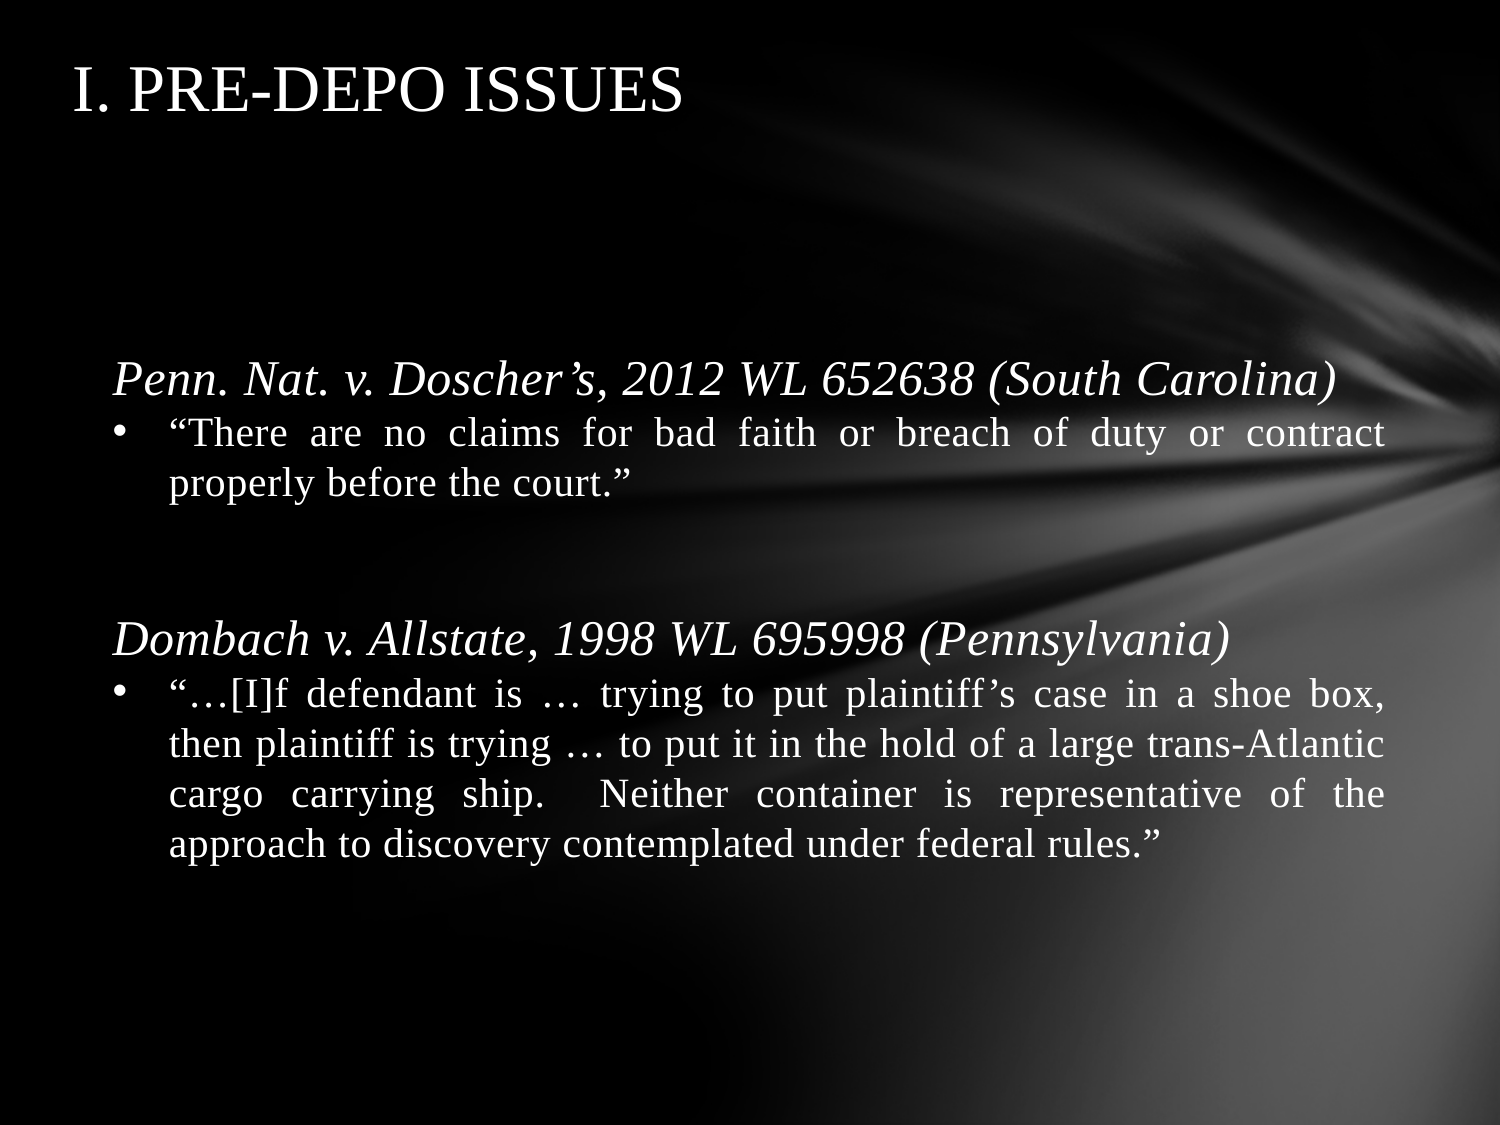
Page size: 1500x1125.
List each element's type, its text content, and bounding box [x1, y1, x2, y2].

title I. Pre-Depo Issues [57, 37, 1318, 213]
list Penn. Nat. v. Doscher’s, 2012 WL 652638 (South Carolina) “There are no claims for bad faith or breach of duty or contract properly before the court.” Dombach v. Allstate, 1998 WL 695998 (Pennsylvania) “…[I]f defendant is … trying to put plaintiff’s case in a shoe box, then plaintiff is trying … to put it in the hold of a large trans-Atlantic cargo carrying ship. Neither container is representative of the approach to discovery contemplated under federal rules.” [97, 337, 1403, 1013]
